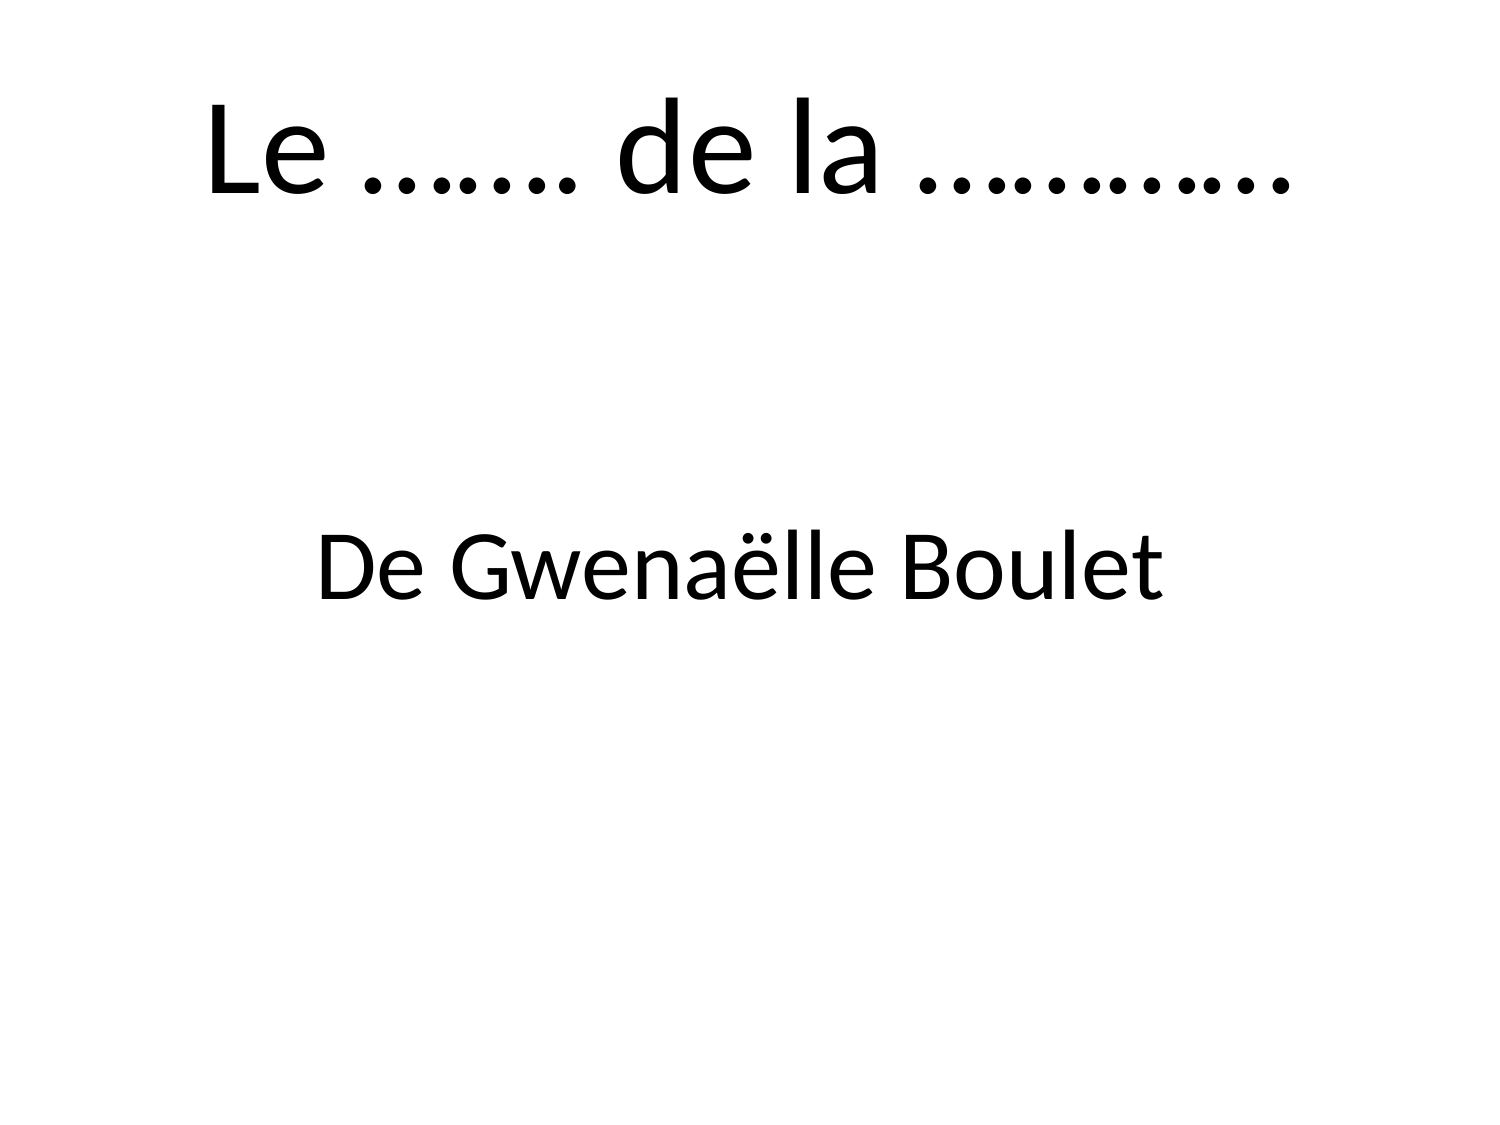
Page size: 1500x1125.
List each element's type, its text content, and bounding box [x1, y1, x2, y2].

list De Gwenaëlle Boulet [76, 491, 1427, 686]
title Le ……. de la ………… [75, 45, 1425, 233]
